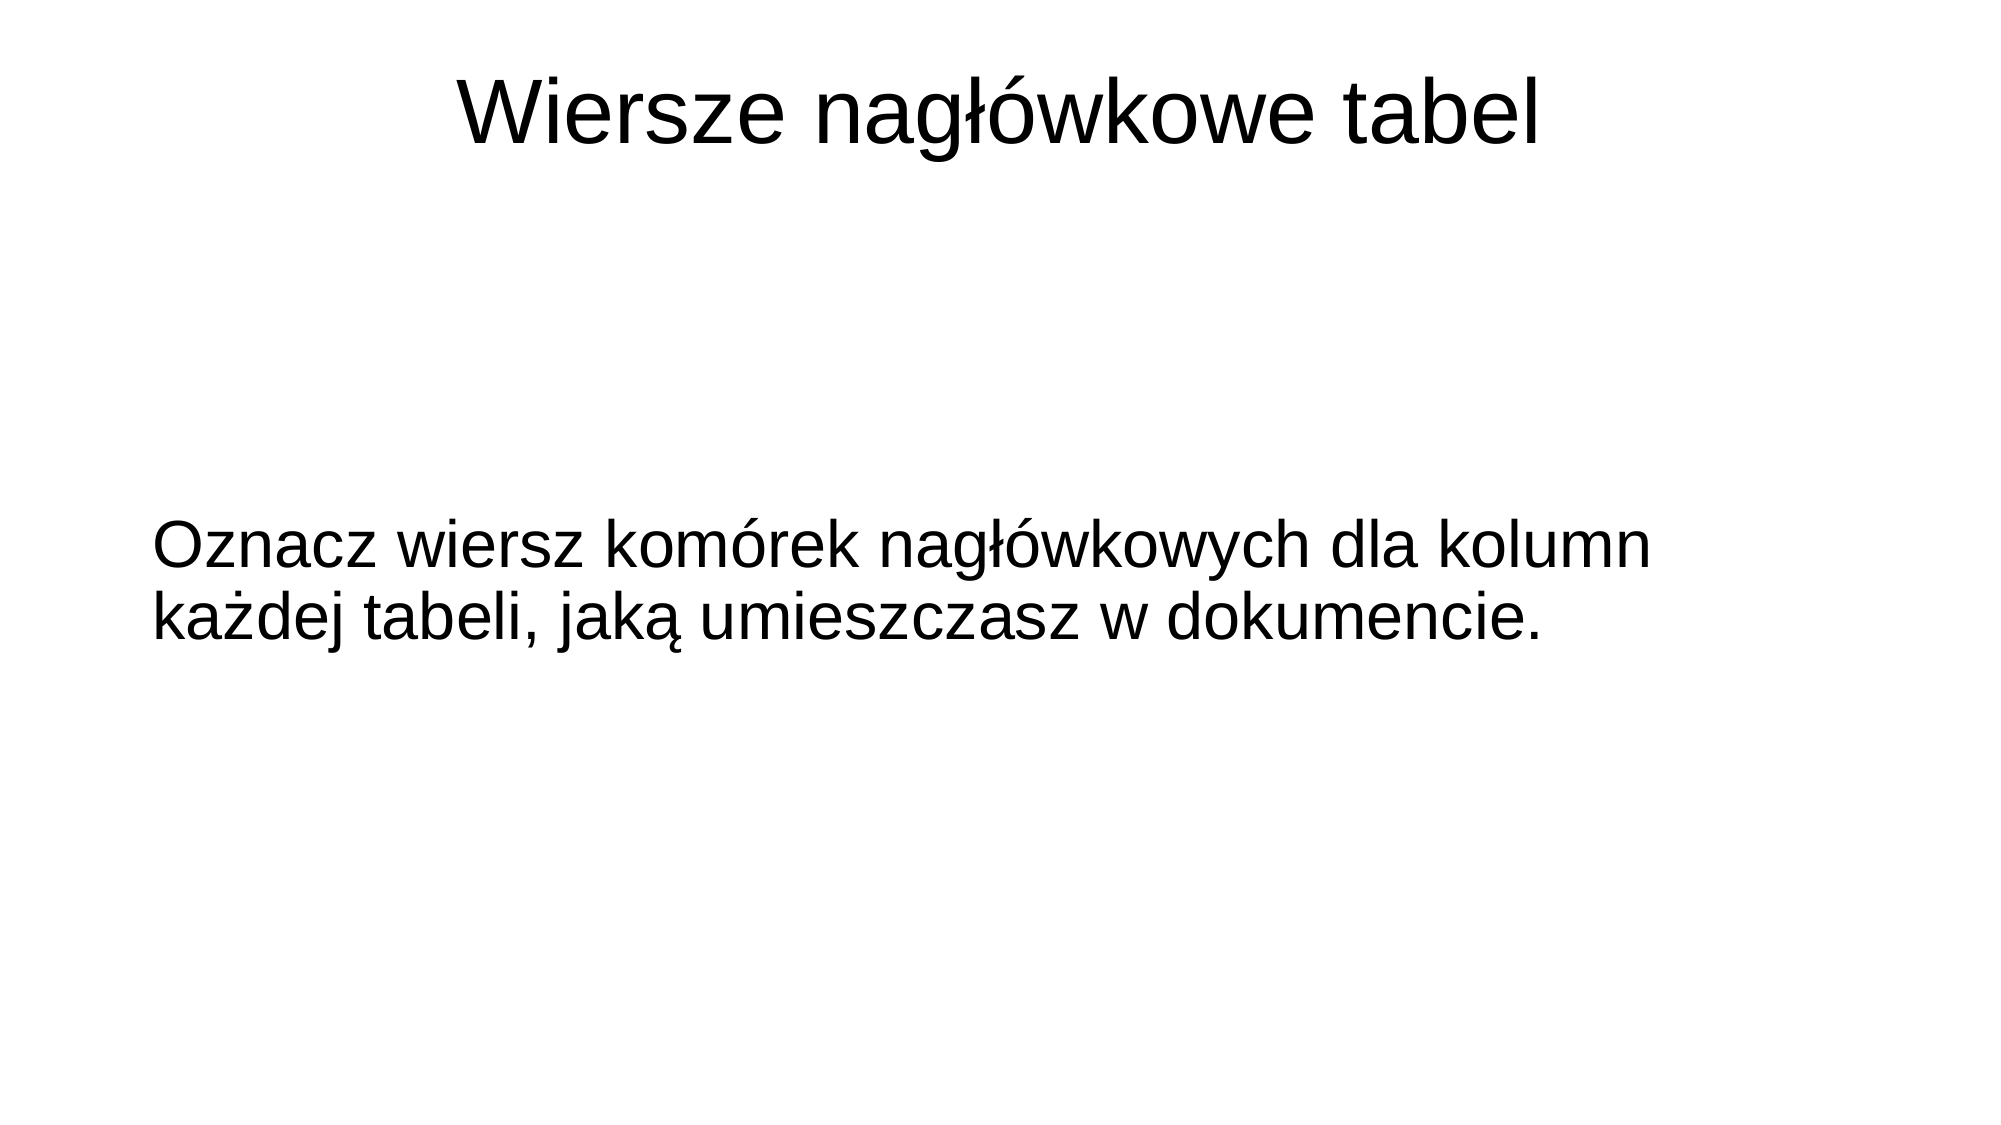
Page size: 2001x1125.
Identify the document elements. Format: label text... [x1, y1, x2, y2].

title Wiersze nagłówkowe tabel [137, 59, 1863, 278]
list Oznacz wiersz komórek nagłówkowych dla kolumn każdej tabeli, jaką umieszczasz w dokumencie. [137, 502, 1863, 1125]
